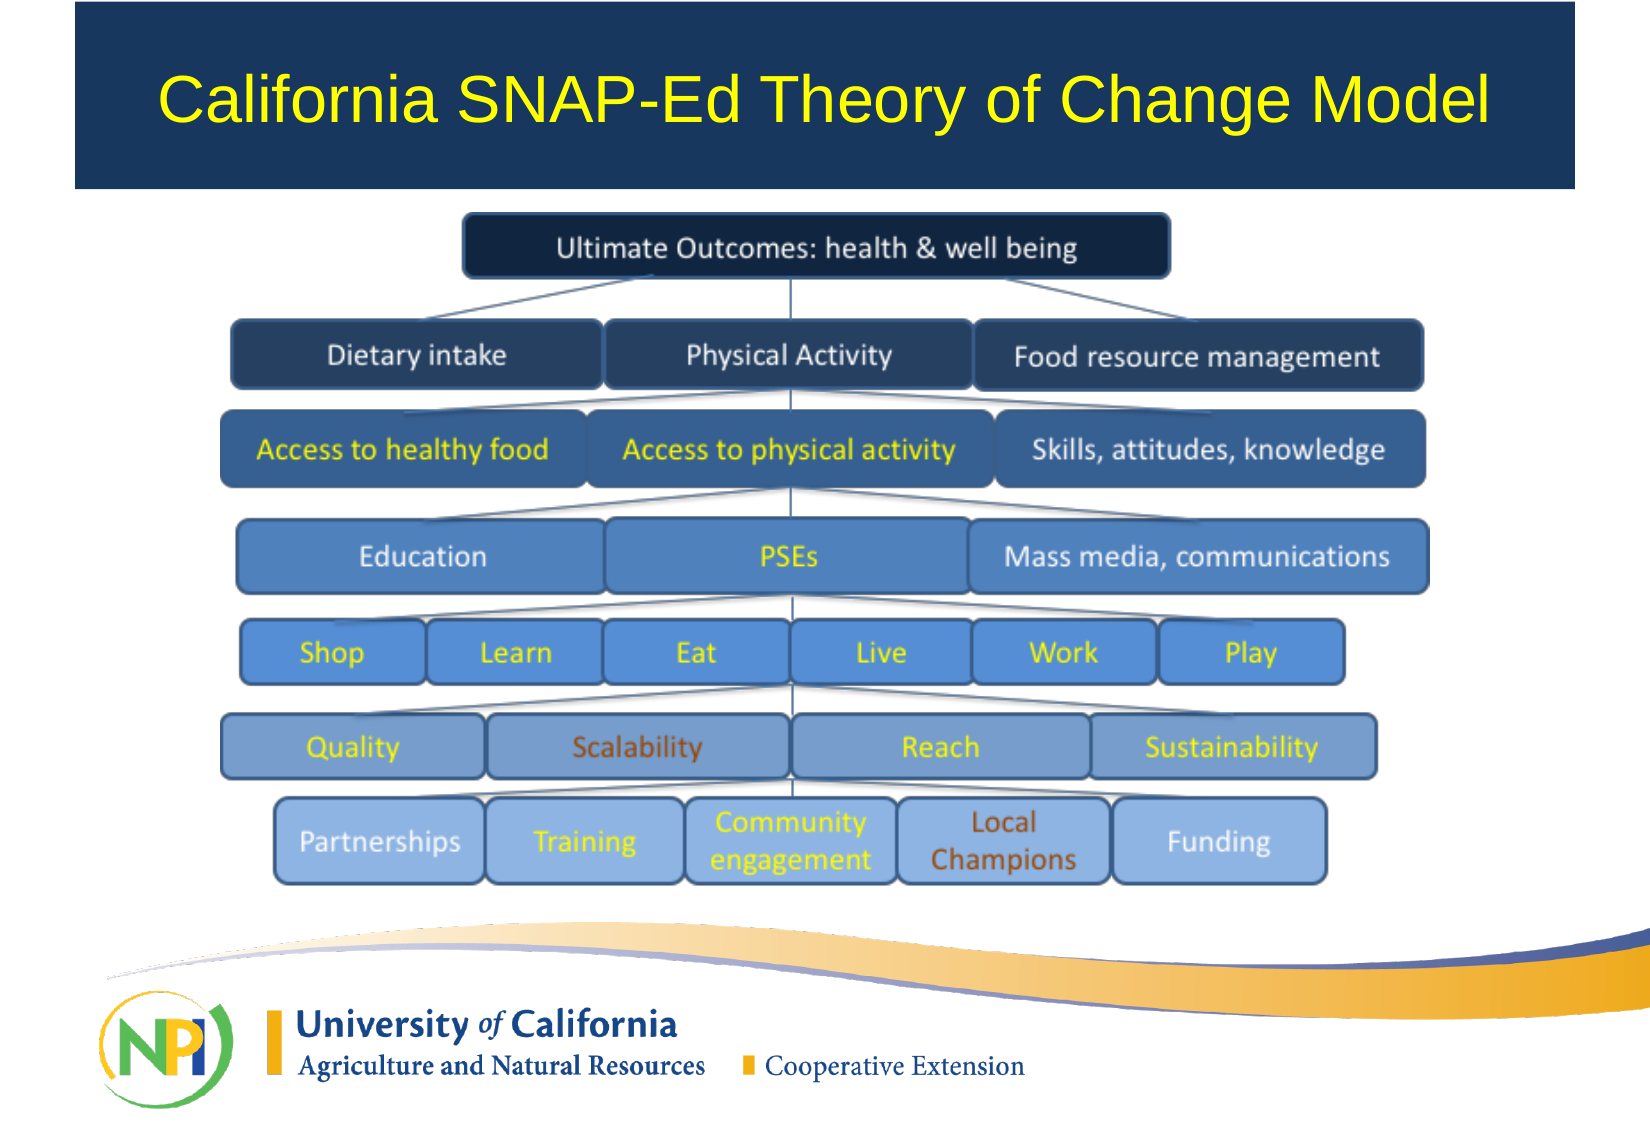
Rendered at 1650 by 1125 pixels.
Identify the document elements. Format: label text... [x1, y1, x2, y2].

picture [220, 212, 1430, 901]
title California SNAP-Ed Theory of Change Model [75, 1, 1575, 190]
picture [68, 922, 1650, 1125]
